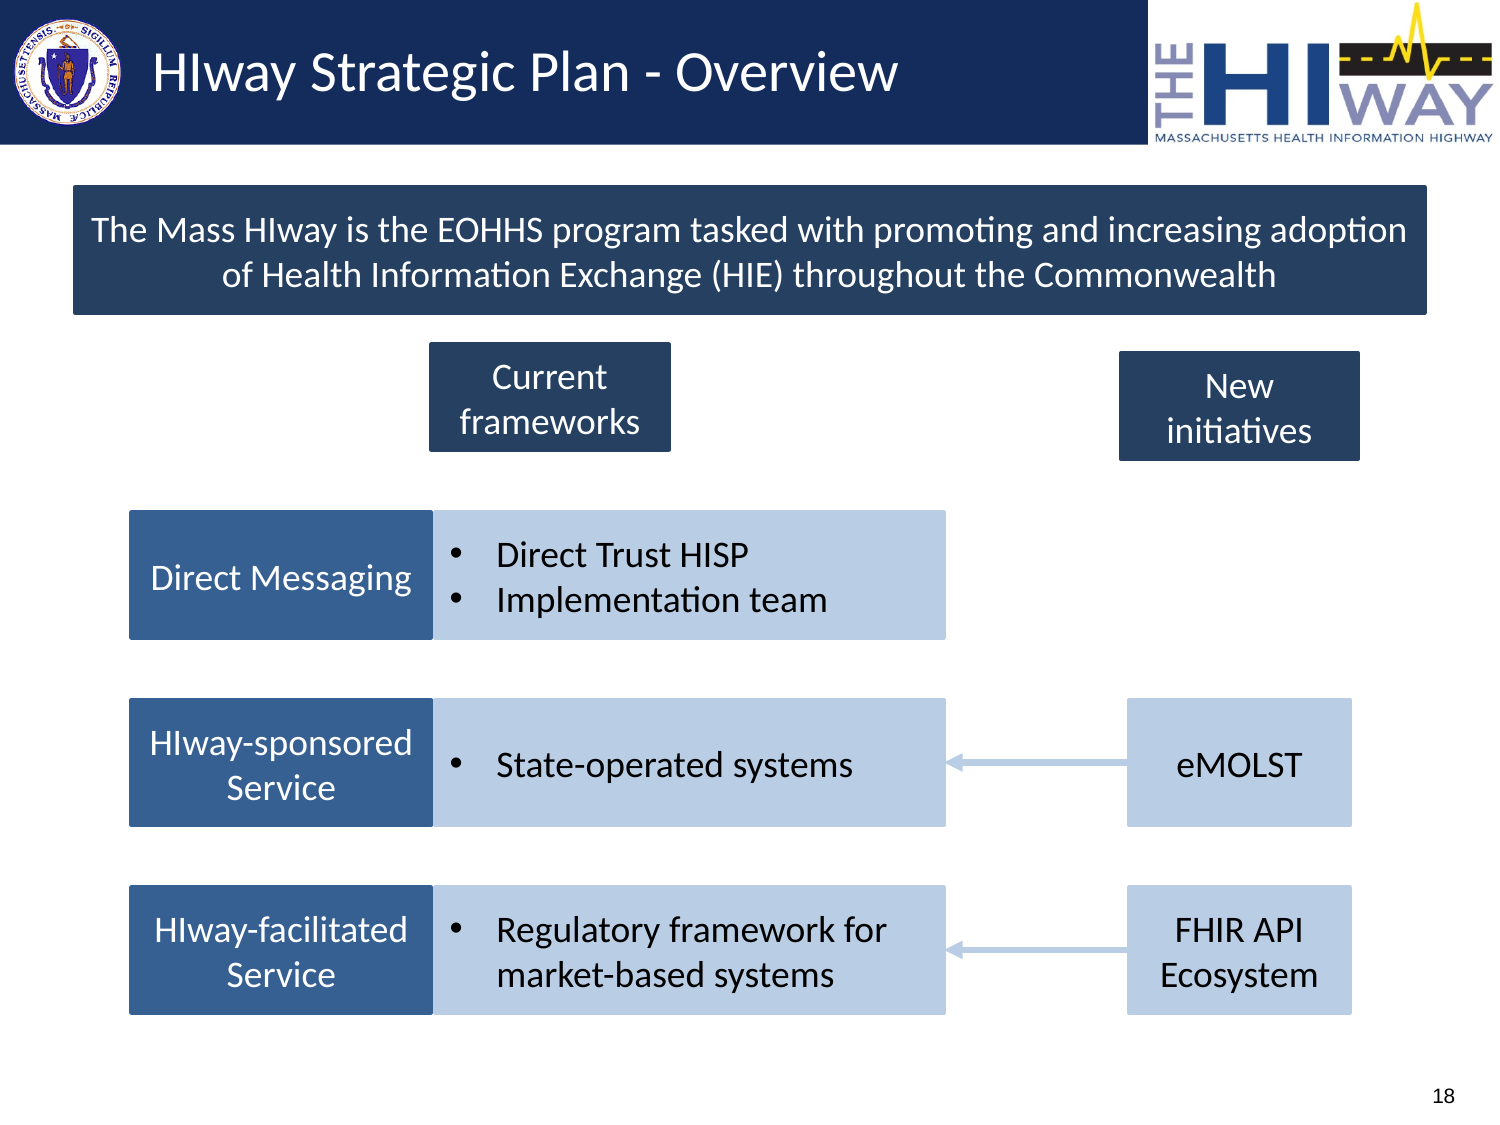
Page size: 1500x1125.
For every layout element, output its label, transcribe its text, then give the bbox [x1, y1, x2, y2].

text_box Current frameworks [429, 342, 671, 452]
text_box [131, 887, 945, 1013]
slide_number 18 [1387, 1074, 1500, 1123]
text_box FHIR API Ecosystem [1127, 885, 1352, 1015]
picture [5, 12, 128, 130]
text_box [131, 699, 945, 826]
title HIway Strategic Plan - Overview [136, 21, 1138, 115]
text_box eMOLST [1127, 698, 1352, 827]
picture [1148, 0, 1500, 145]
text_box New initiatives [1119, 351, 1360, 461]
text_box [131, 512, 945, 638]
text_box The Mass HIway is the EOHHS program tasked with promoting and increasing adoption of Health Information Exchange (HIE) throughout the Commonwealth [73, 185, 1427, 315]
